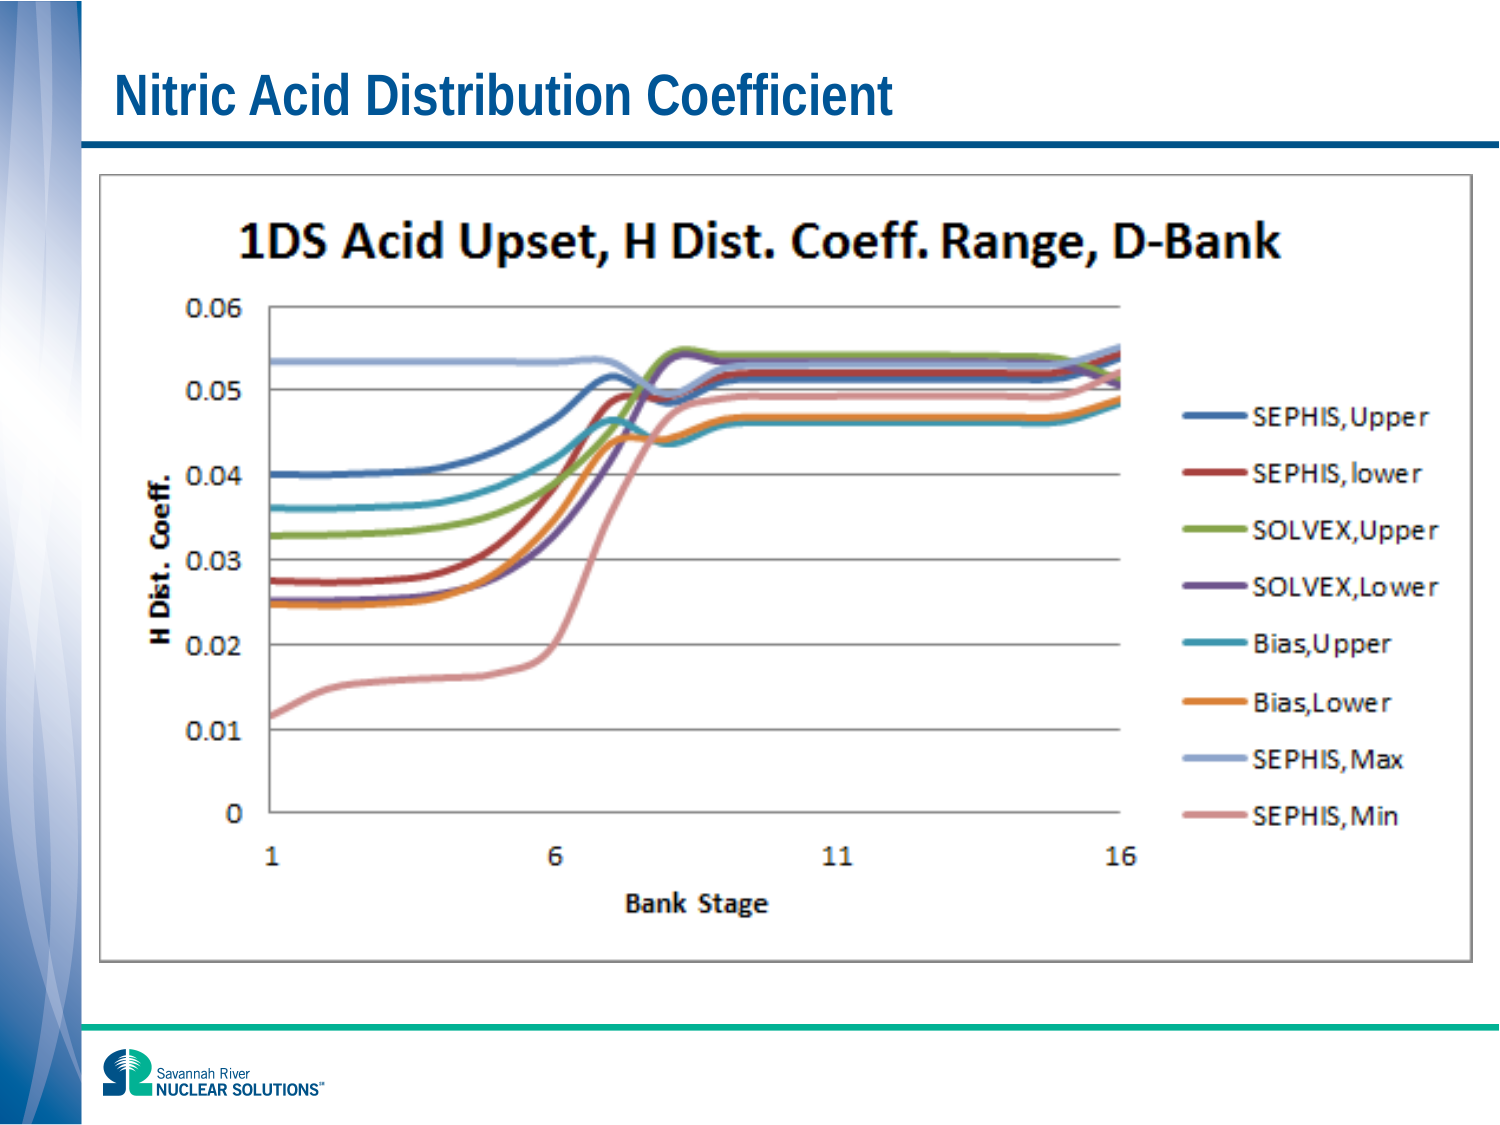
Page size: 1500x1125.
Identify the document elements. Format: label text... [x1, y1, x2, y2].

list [99, 174, 1473, 963]
title Nitric Acid Distribution Coefficient [99, 50, 1425, 150]
picture [0, 1, 1499, 1125]
